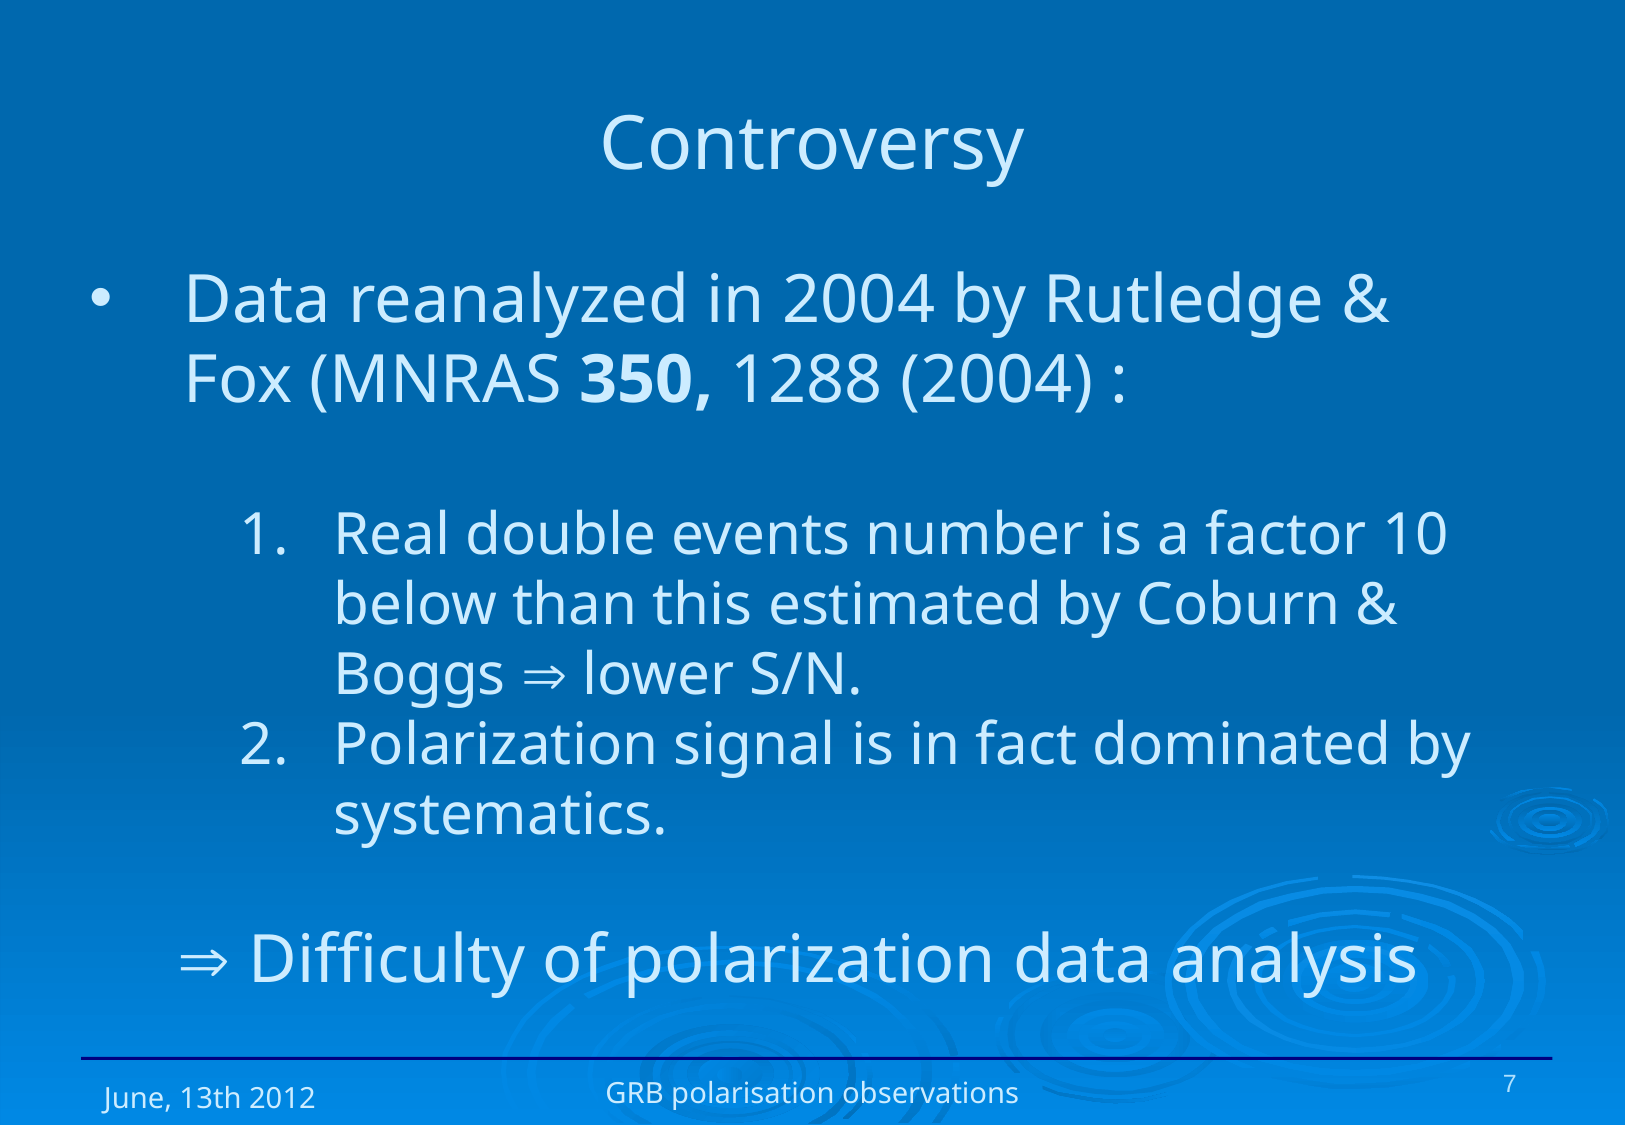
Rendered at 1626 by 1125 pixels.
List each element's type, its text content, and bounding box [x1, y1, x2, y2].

text_box June, 13th 2012 [20, 1071, 400, 1125]
text_box Data reanalyzed in 2004 by Rutledge & Fox (MNRAS 350, 1288 (2004) : Real double events number is a factor 10 below than this estimated by Coburn & Boggs  lower S/N. Polarization signal is in fact dominated by systematics.  Difficulty of polarization data analysis [75, 248, 1524, 1004]
title Controversy [81, 45, 1544, 233]
text_box GRB polarisation observations [555, 1067, 1070, 1125]
